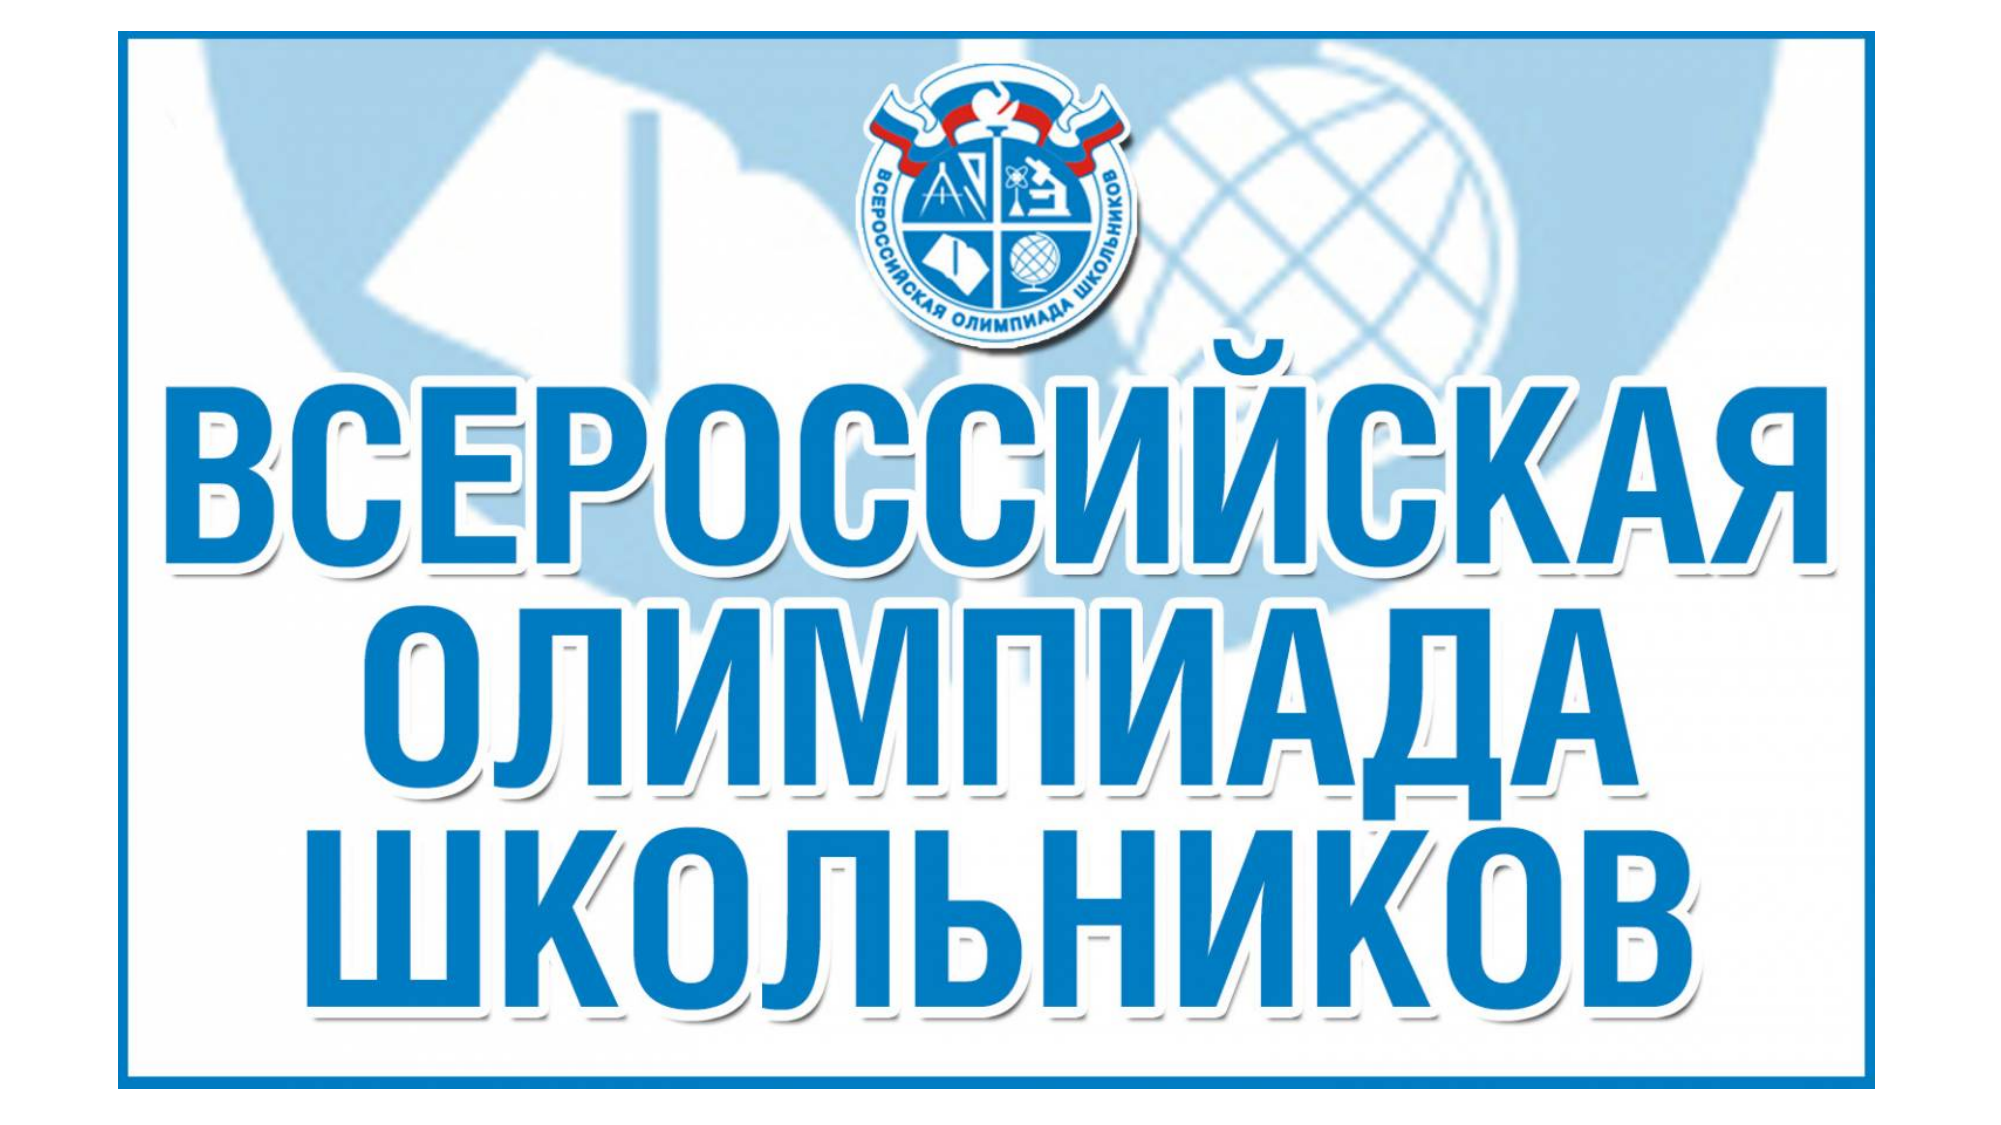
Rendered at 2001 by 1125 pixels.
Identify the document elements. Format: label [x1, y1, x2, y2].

picture [118, 31, 1875, 1089]
